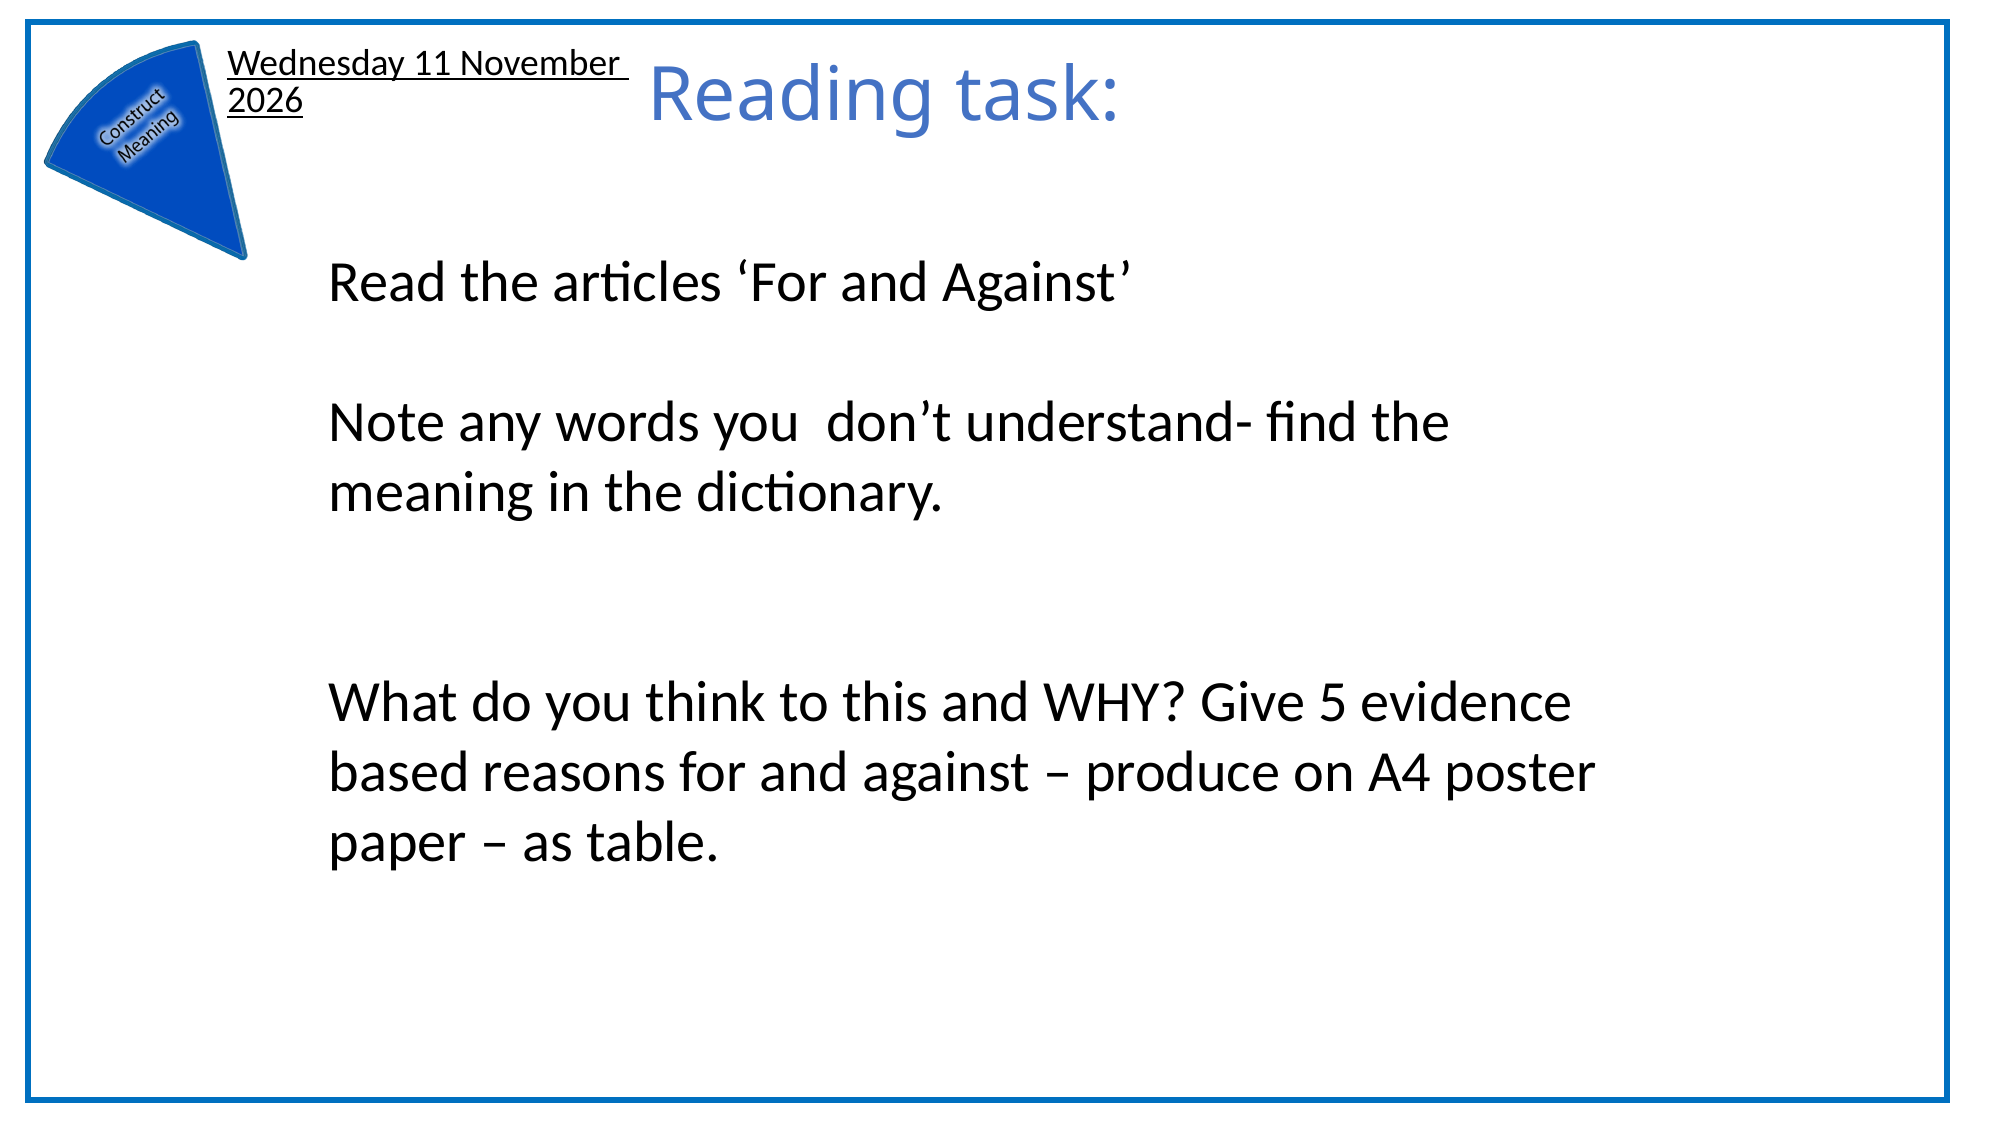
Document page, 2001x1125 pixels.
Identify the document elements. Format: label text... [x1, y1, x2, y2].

picture [2, 0, 350, 344]
text_box Read the articles ‘For and Against’ Note any words you don’t understand- find the meaning in the dictionary. What do you think to this and WHY? Give 5 evidence based reasons for and against – produce on A4 poster paper – as table. [314, 235, 1628, 880]
text_box Reading task: [632, 37, 1273, 143]
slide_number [212, 30, 663, 91]
